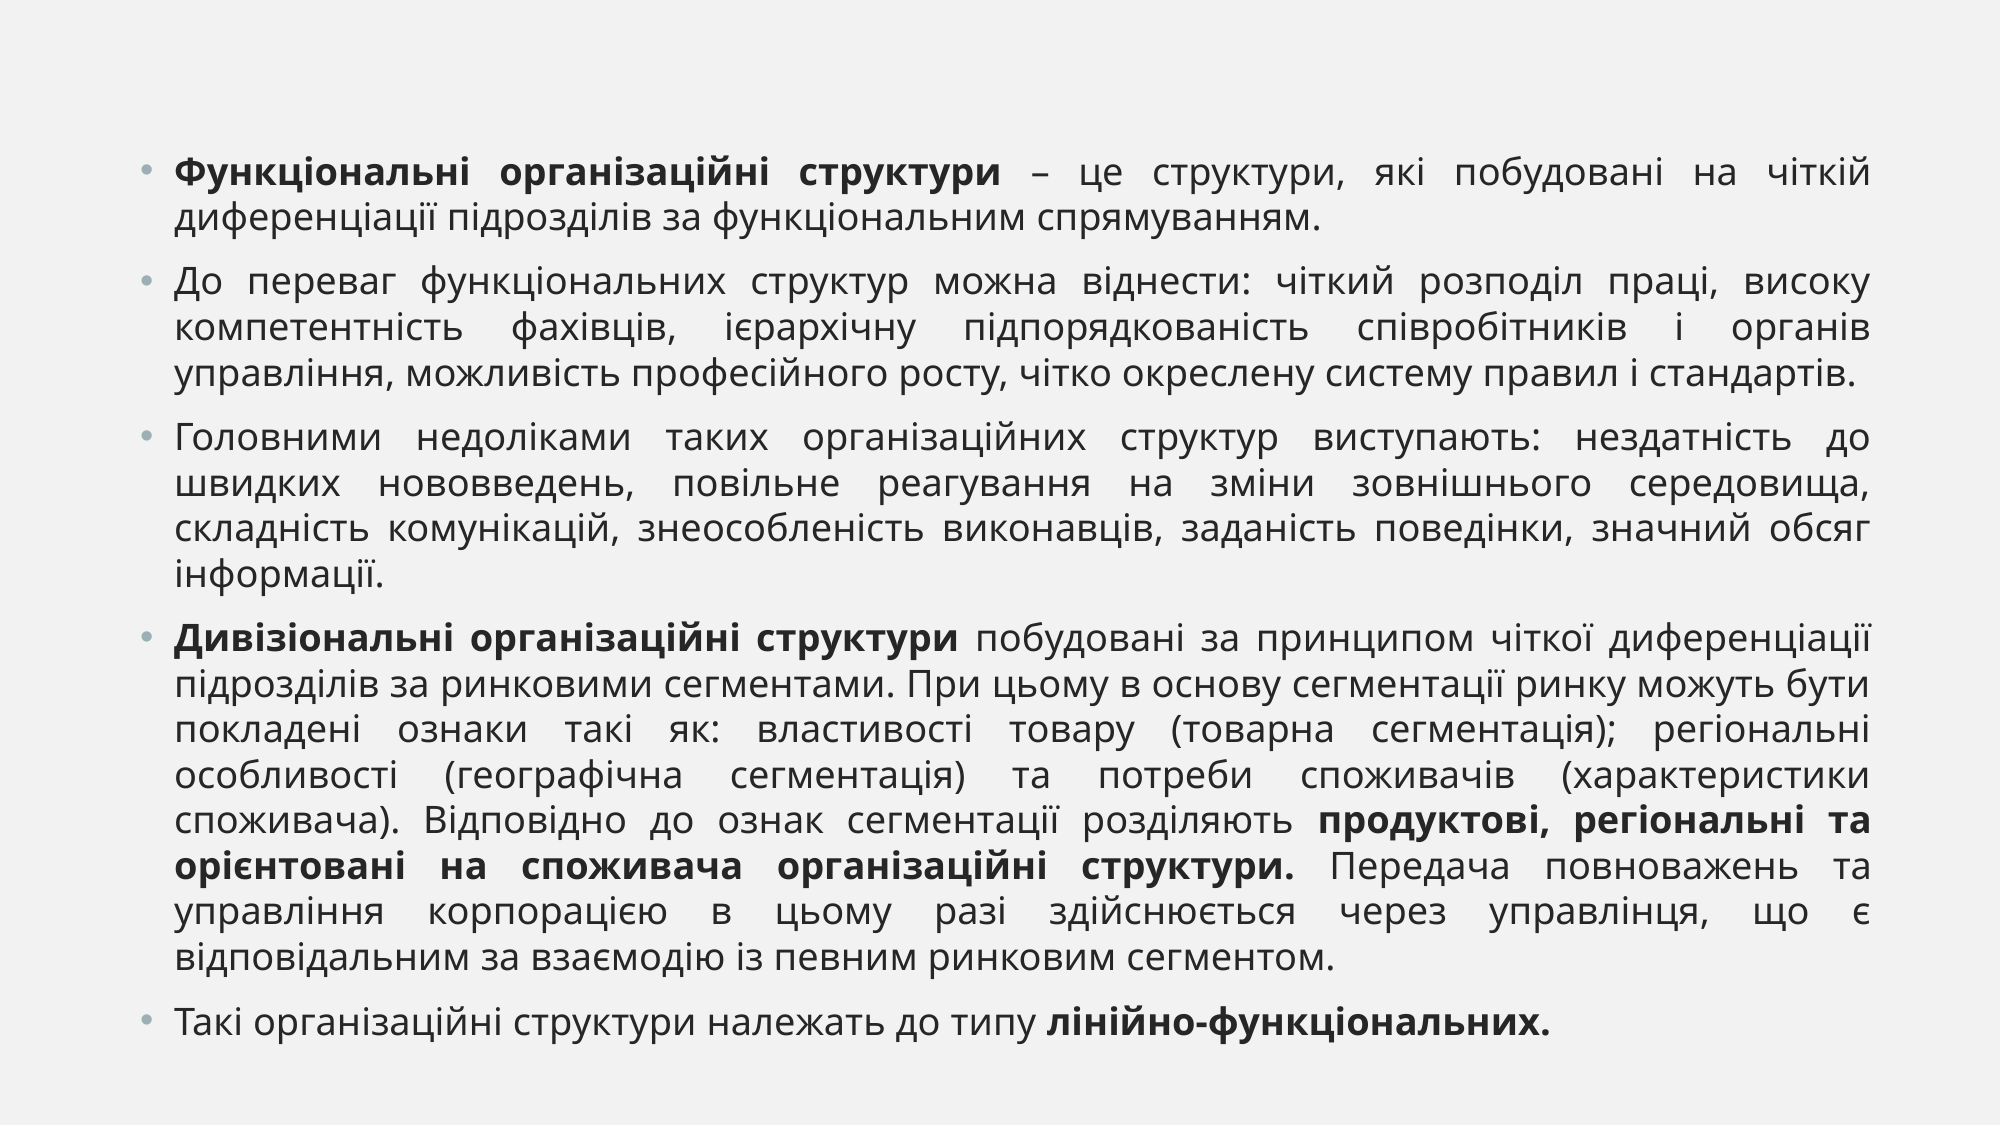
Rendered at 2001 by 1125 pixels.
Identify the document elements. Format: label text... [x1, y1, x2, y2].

list Функціональні організаційні структури – це структури, які побудовані на чіткій диференціації підрозділів за функціональним спрямуванням. До переваг функціональних структур можна віднести: чіткий розподіл праці, високу компетентність фахівців, ієрархічну підпорядкованість співробітників і органів управління, можливість професійного росту, чітко окреслену систему правил і стандартів. Головними недоліками таких організаційних структур виступають: нездатність до швидких нововведень, повільне реагування на зміни зовнішнього середовища, складність комунікацій, знеособленість виконавців, заданість поведінки, значний обсяг інформації. Дивізіональні організаційні структури побудовані за принципом чіткої диференціації підрозділів за ринковими сегментами. При цьому в основу сегментації ринку можуть бути покладені ознаки такі як: властивості товару (товарна сегментація); регіональні особливості (географічна сегментація) та потреби споживачів (характеристики споживача). Відповідно до ознак сегментації розділяють продуктові, регіональні та орієнтовані на споживача організаційні структури. Передача повноважень та управління корпорацією в цьому разі здійснюється через управлінця, що є відповідальним за взаємодію із певним ринковим сегментом. Такі організаційні структури належать до типу лінійно-функціональних. [125, 139, 1888, 1078]
